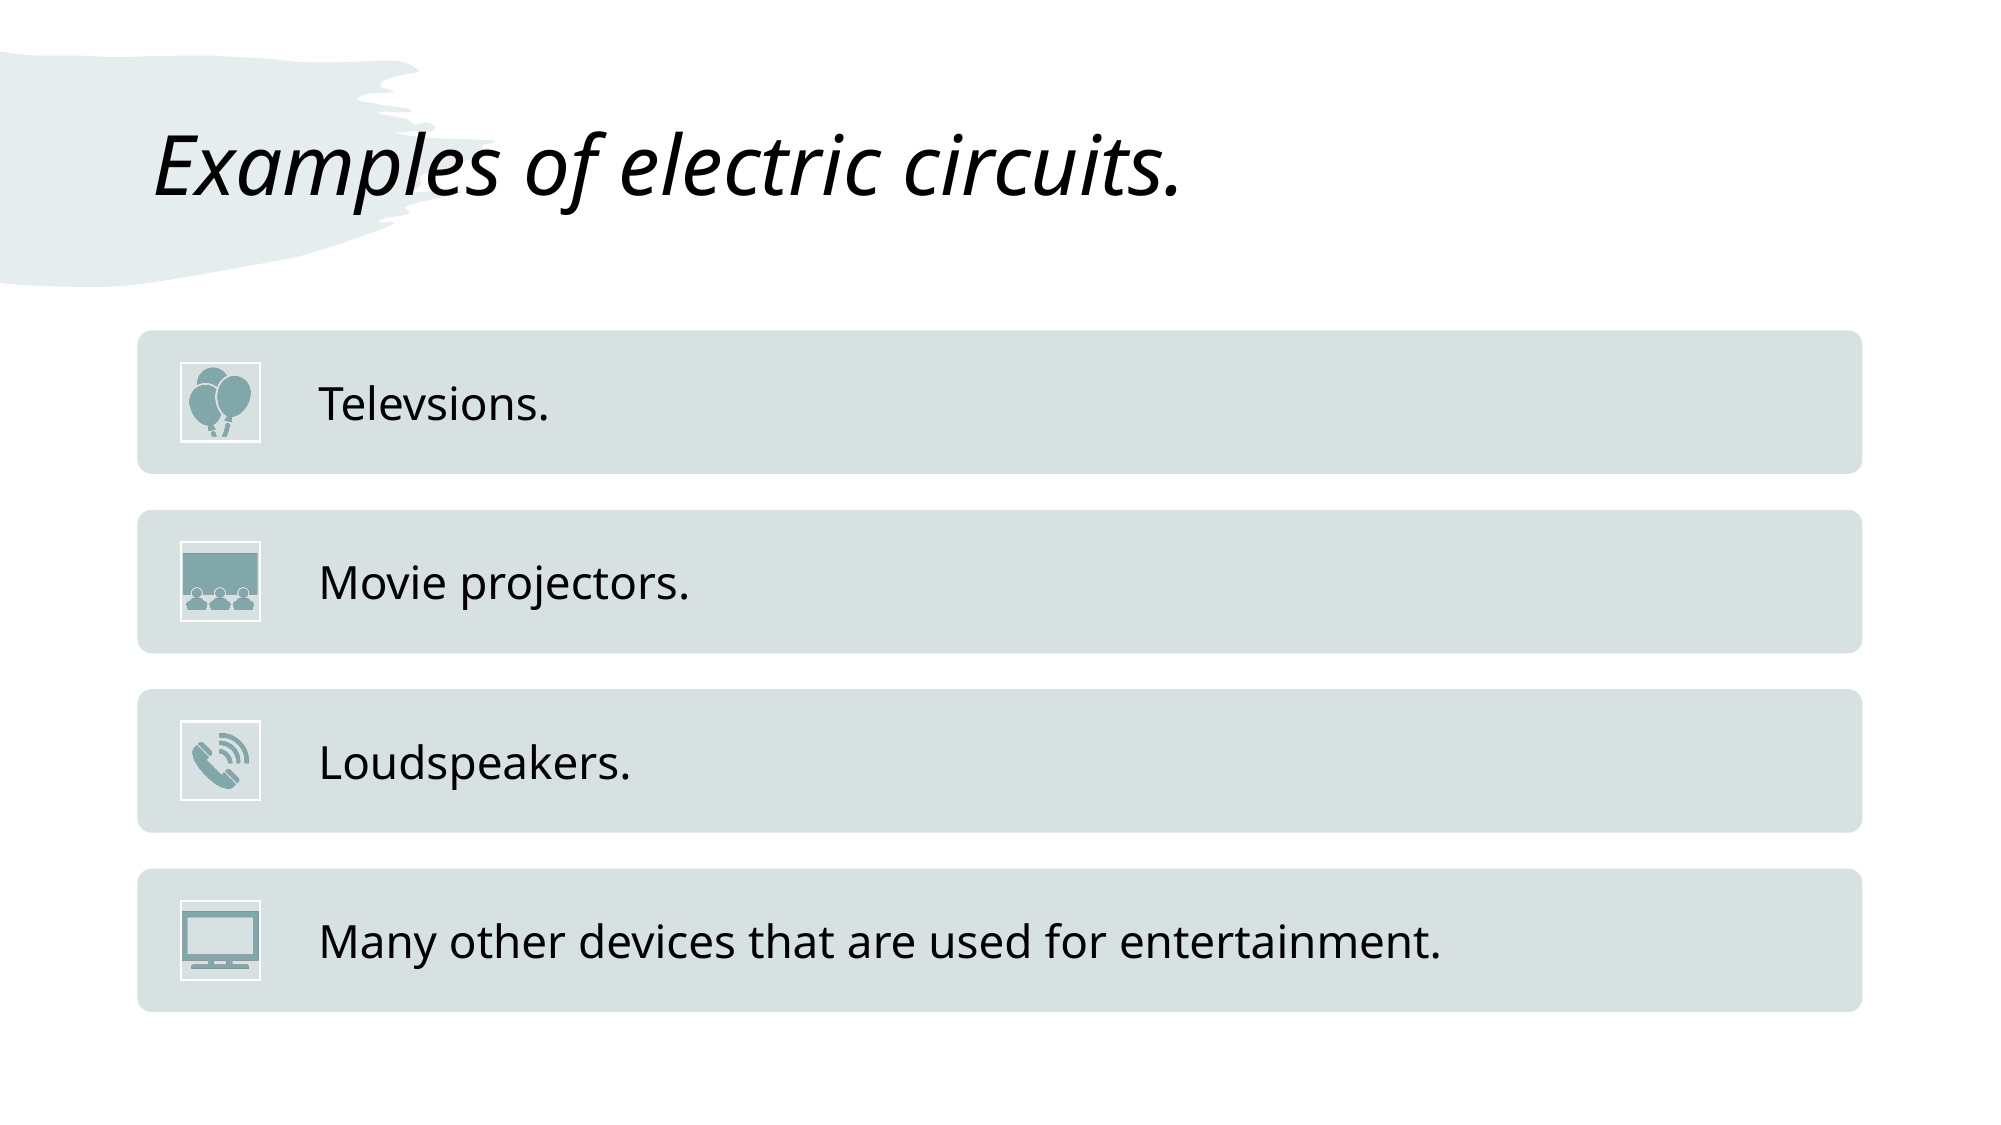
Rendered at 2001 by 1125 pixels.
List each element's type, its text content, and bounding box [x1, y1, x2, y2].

title Examples of electric circuits. [137, 59, 1863, 278]
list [137, 329, 1863, 1013]
